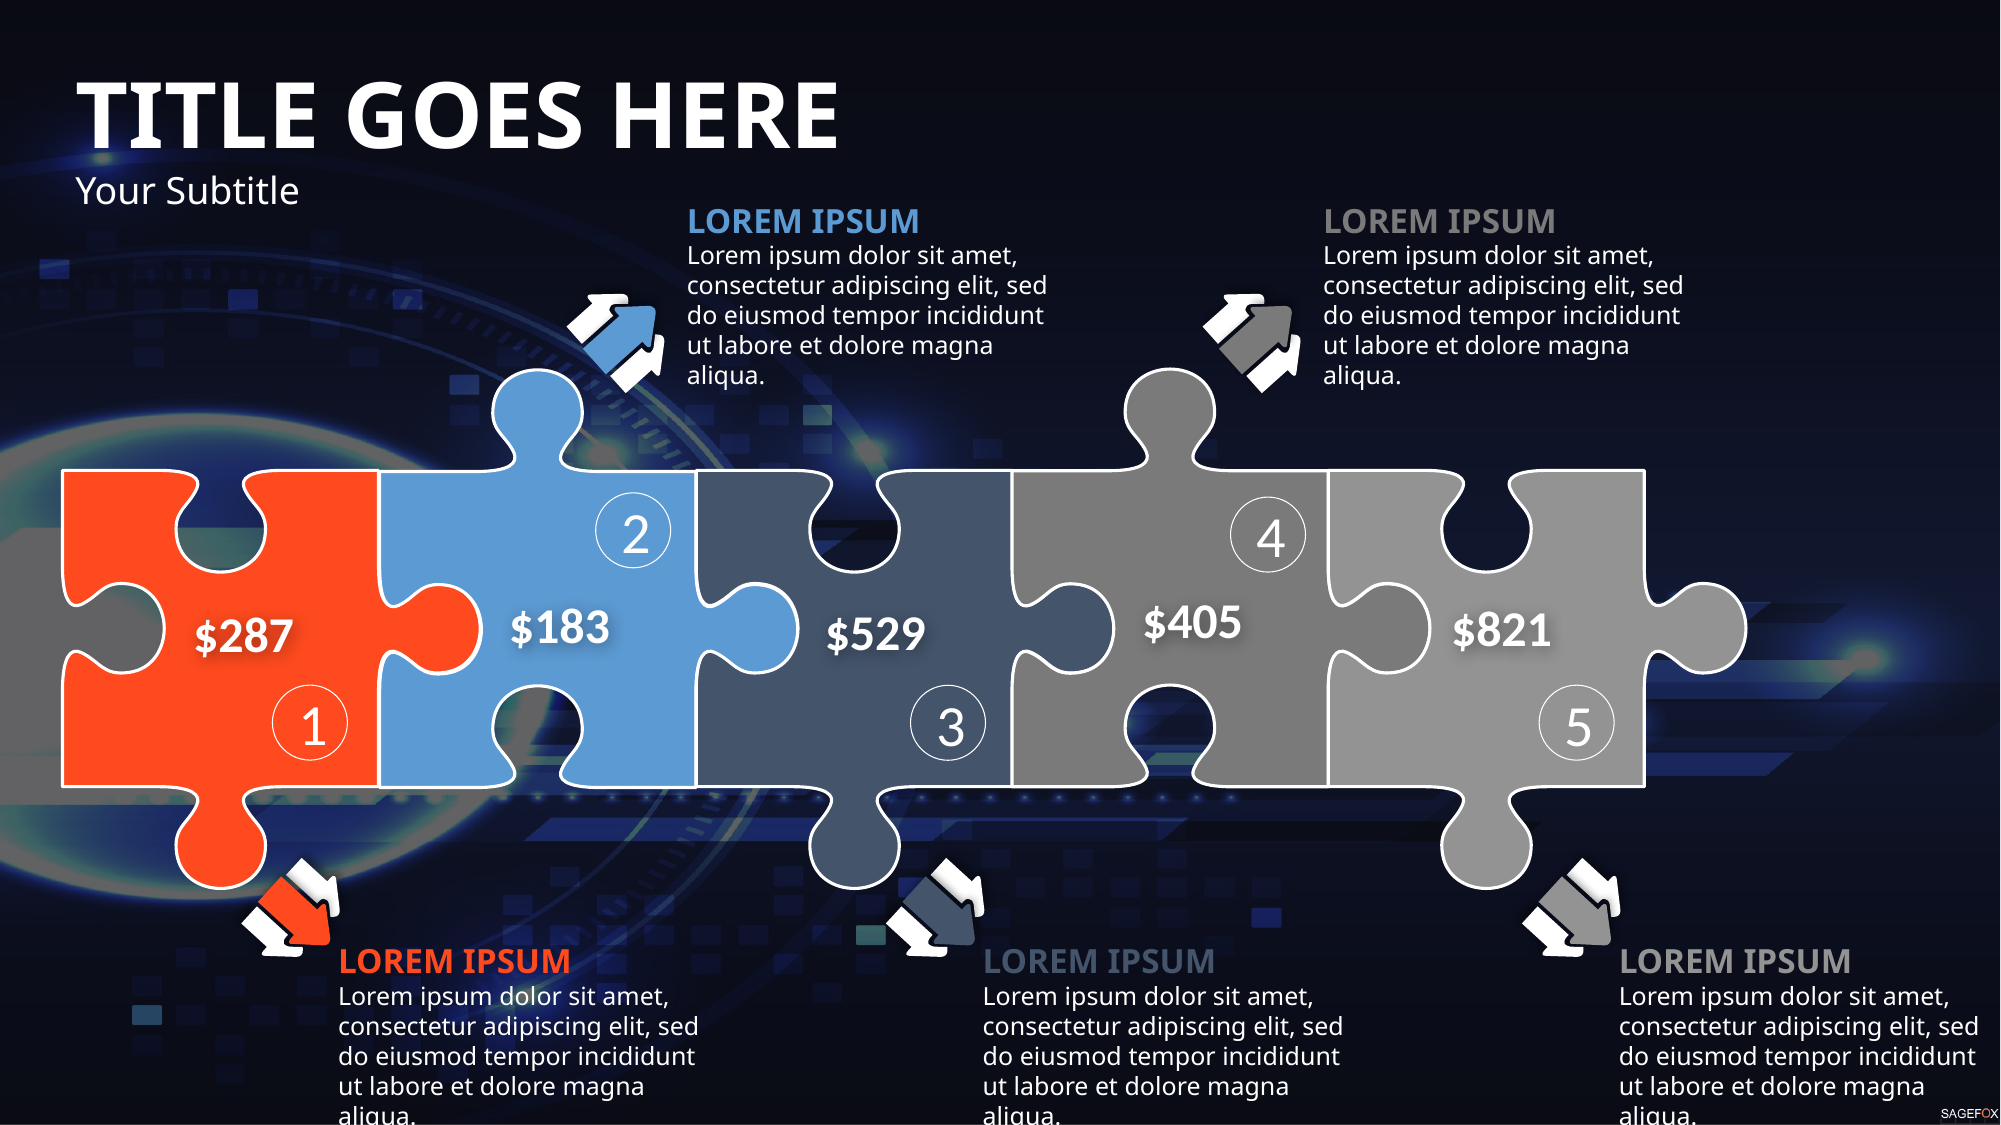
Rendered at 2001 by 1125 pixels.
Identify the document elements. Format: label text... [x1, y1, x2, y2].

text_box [244, 900, 355, 957]
text_box TITLE GOES HERE Your Subtitle [60, 49, 1036, 220]
picture [595, 290, 605, 294]
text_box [379, 358, 810, 788]
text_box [1205, 294, 1316, 357]
text_box LOREM IPSUM Lorem ipsum dolor sit amet, consectetur adipiscing elit, sed do eiusmod tempor incididunt ut labore et dolore magna aliqua. [1313, 195, 1717, 395]
text_box LOREM IPSUM Lorem ipsum dolor sit amet, consectetur adipiscing elit, sed do eiusmod tempor incididunt ut labore et dolore magna aliqua. [328, 935, 732, 1125]
picture [1231, 290, 1241, 294]
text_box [1524, 900, 1635, 957]
text_box LOREM IPSUM Lorem ipsum dolor sit amet, consectetur adipiscing elit, sed do eiusmod tempor incididunt ut labore et dolore magna aliqua. [676, 195, 1081, 395]
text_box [569, 294, 680, 358]
text_box LOREM IPSUM Lorem ipsum dolor sit amet, consectetur adipiscing elit, sed do eiusmod tempor incididunt ut labore et dolore magna aliqua. [1608, 935, 2000, 1125]
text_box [1011, 357, 1442, 787]
text_box LOREM IPSUM Lorem ipsum dolor sit amet, consectetur adipiscing elit, sed do eiusmod tempor incididunt ut labore et dolore magna aliqua. [972, 935, 1377, 1125]
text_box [696, 470, 1126, 900]
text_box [62, 470, 492, 900]
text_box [888, 900, 999, 957]
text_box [1328, 470, 1758, 900]
